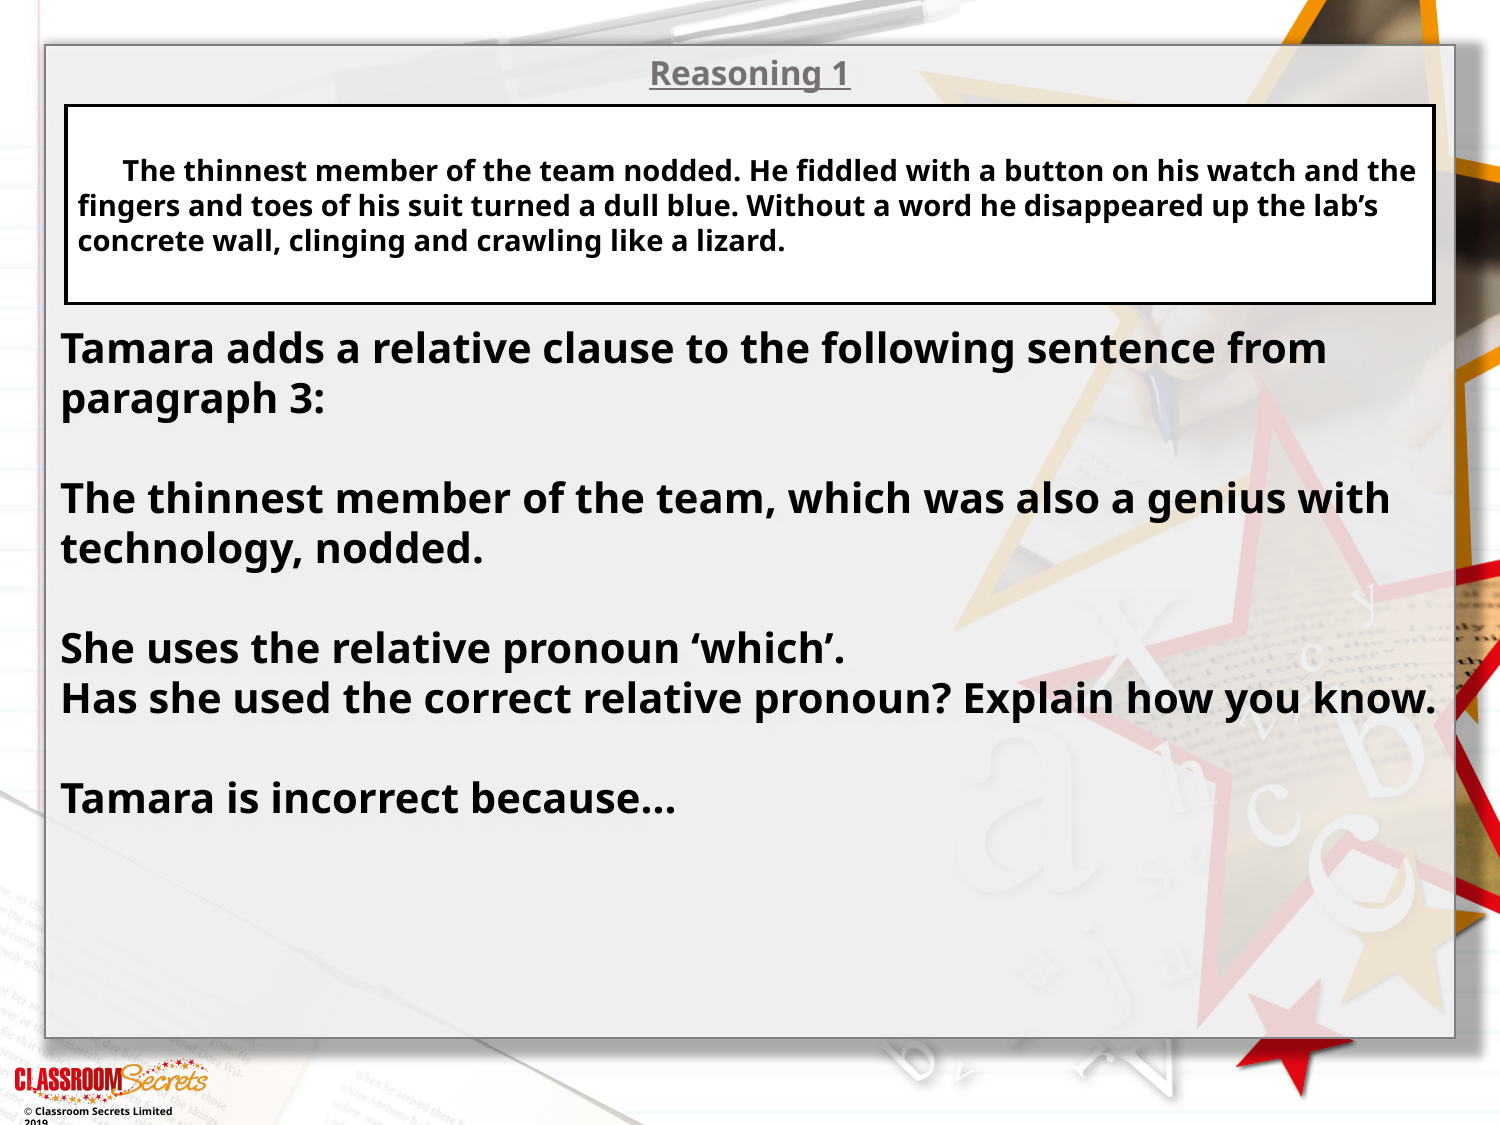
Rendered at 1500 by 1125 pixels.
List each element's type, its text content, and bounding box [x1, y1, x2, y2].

text_box The thinnest member of the team nodded. He fiddled with a button on his watch and the fingers and toes of his suit turned a dull blue. Without a word he disappeared up the lab’s concrete wall, clinging and crawling like a lizard. [65, 105, 1435, 305]
text_box Reasoning 1 Tamara adds a relative clause to the following sentence from paragraph 3: The thinnest member of the team, which was also a genius with technology, nodded. She uses the relative pronoun ‘which’. Has she used the correct relative pronoun? Explain how you know. Tamara is incorrect because... [44, 44, 1456, 1039]
picture [0, 0, 1500, 1125]
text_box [9, 1058, 213, 1125]
